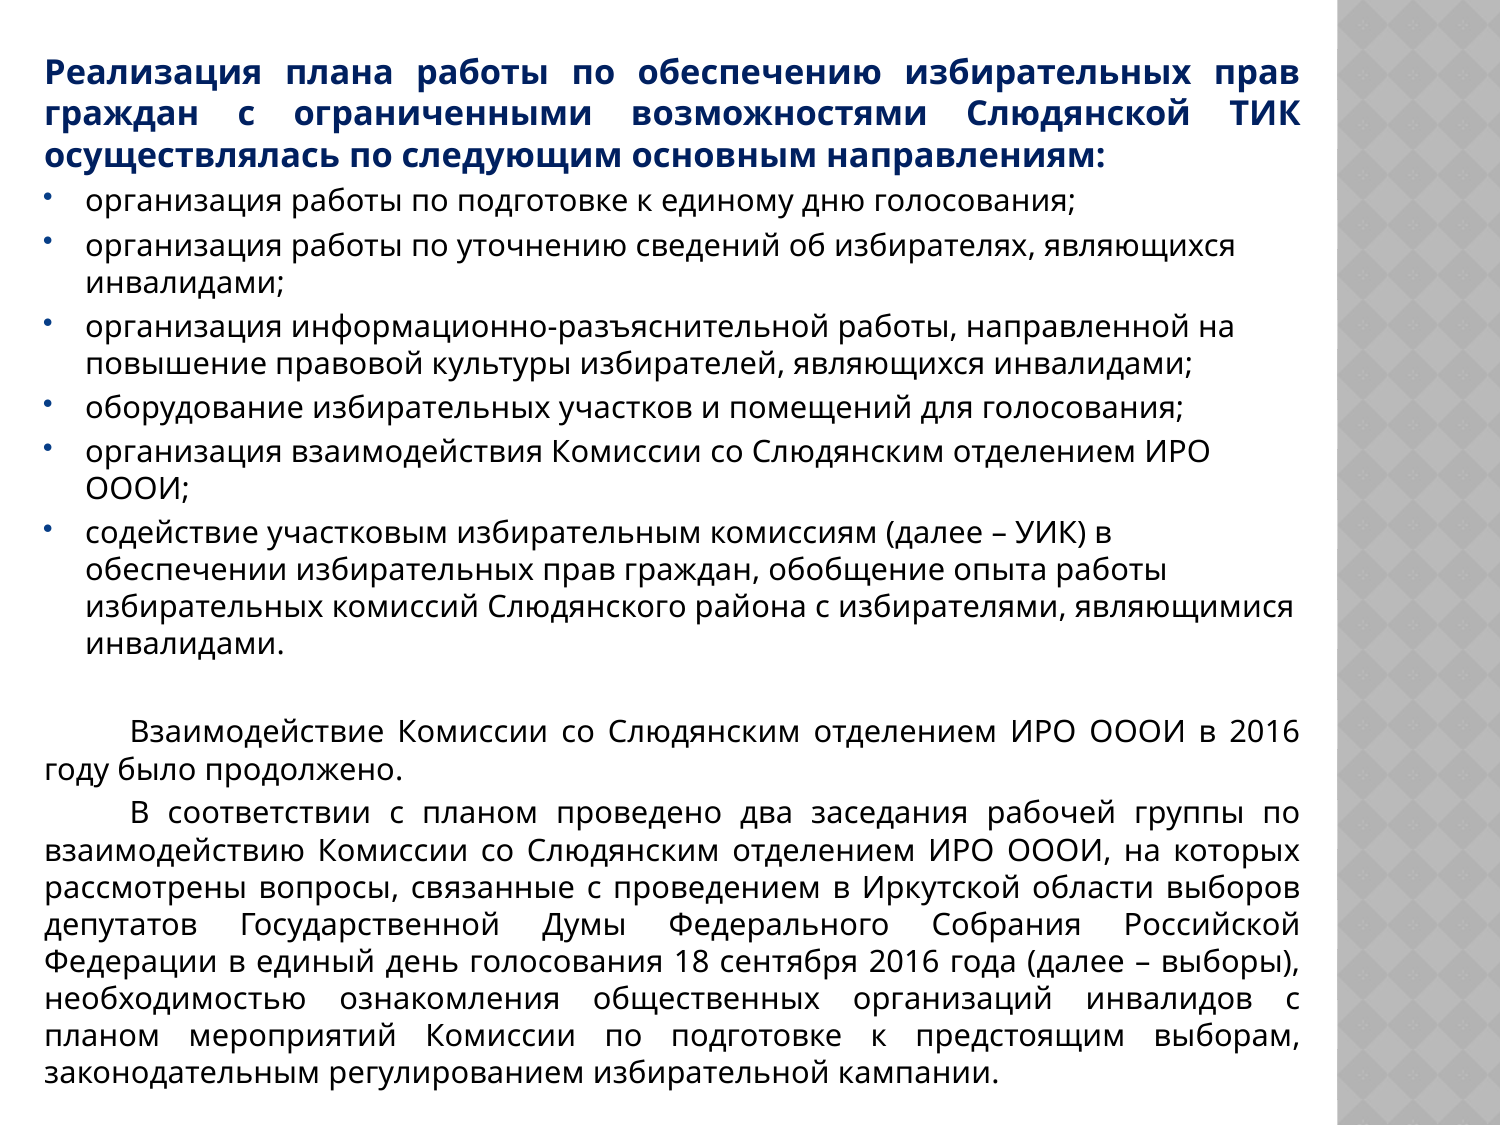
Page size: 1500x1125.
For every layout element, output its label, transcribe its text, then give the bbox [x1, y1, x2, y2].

list Реализация плана работы по обеспечению избирательных прав граждан с ограниченными возможностями Слюдянской ТИК осуществлялась по следующим основным направлениям: организация работы по подготовке к единому дню голосования; организация работы по уточнению сведений об избирателях, являющихся инвалидами; организация информационно-разъяснительной работы, направленной на повышение правовой культуры избирателей, являющихся инвалидами; оборудование избирательных участков и помещений для голосования; организация взаимодействия Комиссии со Слюдянским отделением ИРО ОООИ; содействие участковым избирательным комиссиям (далее – УИК) в обеспечении избирательных прав граждан, обобщение опыта работы избирательных комиссий Слюдянского района с избирателями, являющимися инвалидами. Взаимодействие Комиссии со Слюдянским отделением ИРО ОООИ в 2016 году было продолжено. В соответствии с планом проведено два заседания рабочей группы по взаимодействию Комиссии со Слюдянским отделением ИРО ОООИ, на которых рассмотрены вопросы, связанные с проведением в Иркутской области выборов депутатов Государственной Думы Федерального Собрания Российской Федерации в единый день голосования 18 сентября 2016 года (далее – выборы), необходимостью ознакомления общественных организаций инвалидов с планом мероприятий Комиссии по подготовке к предстоящим выборам, законодательным регулированием избирательной кампании. [29, 42, 1317, 1106]
